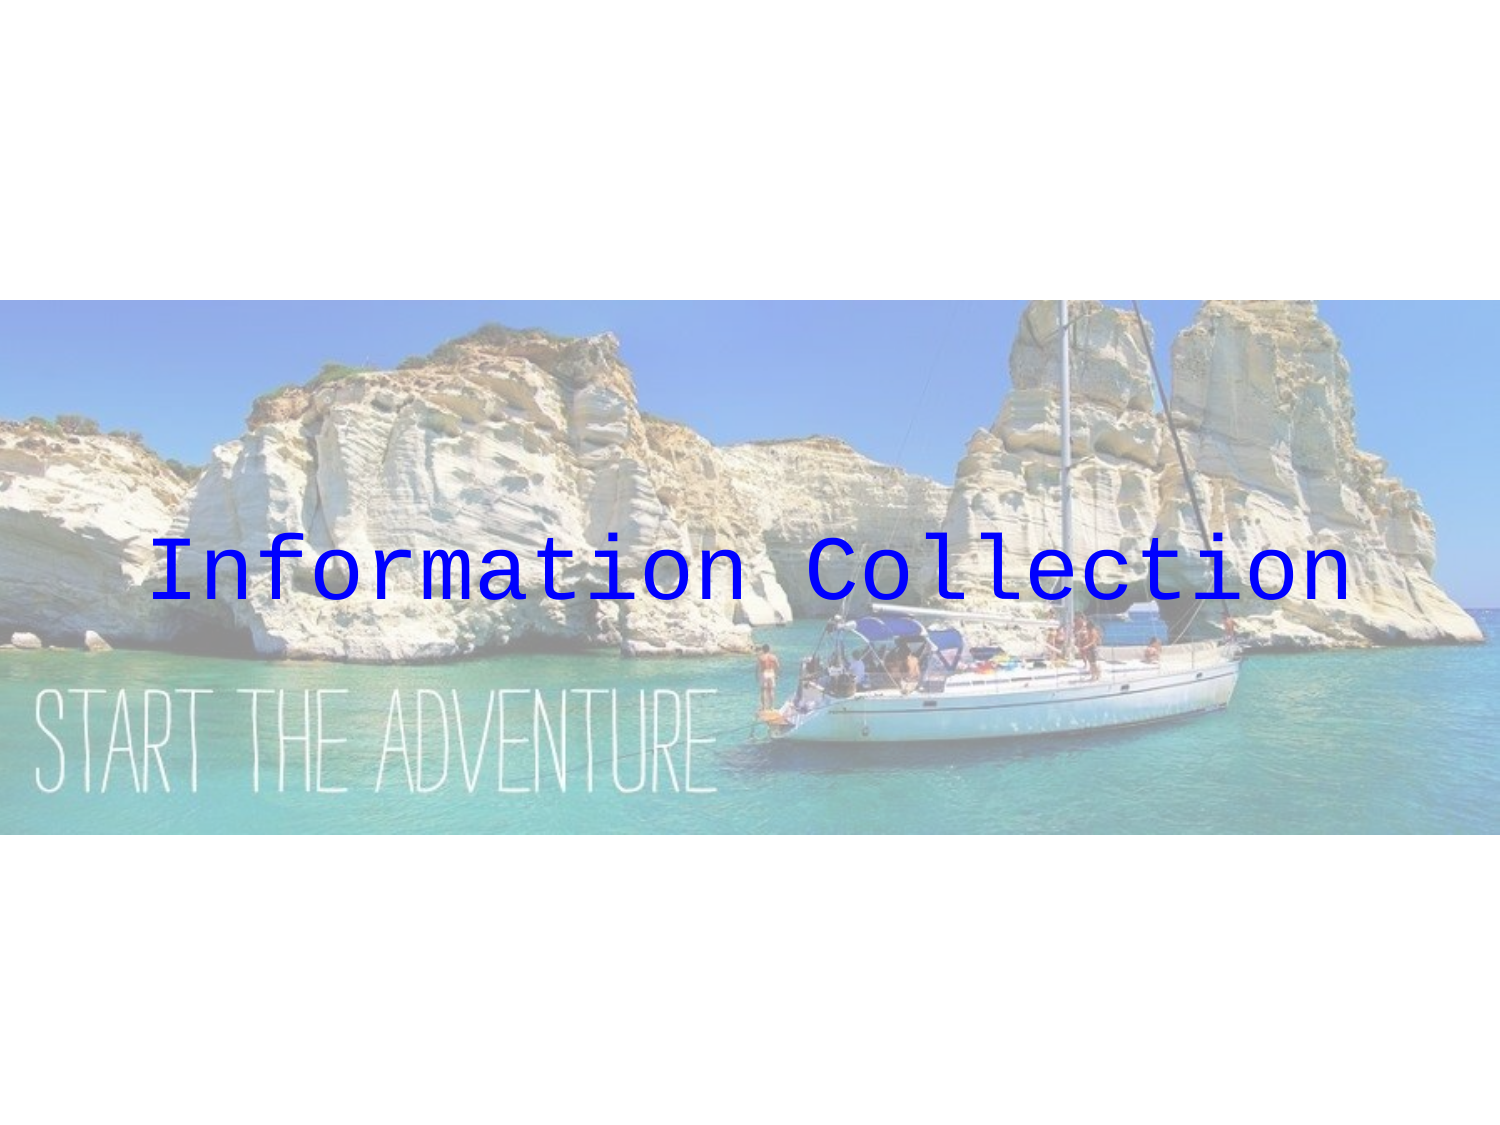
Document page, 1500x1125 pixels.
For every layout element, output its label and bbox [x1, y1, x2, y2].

picture [0, 300, 1500, 835]
